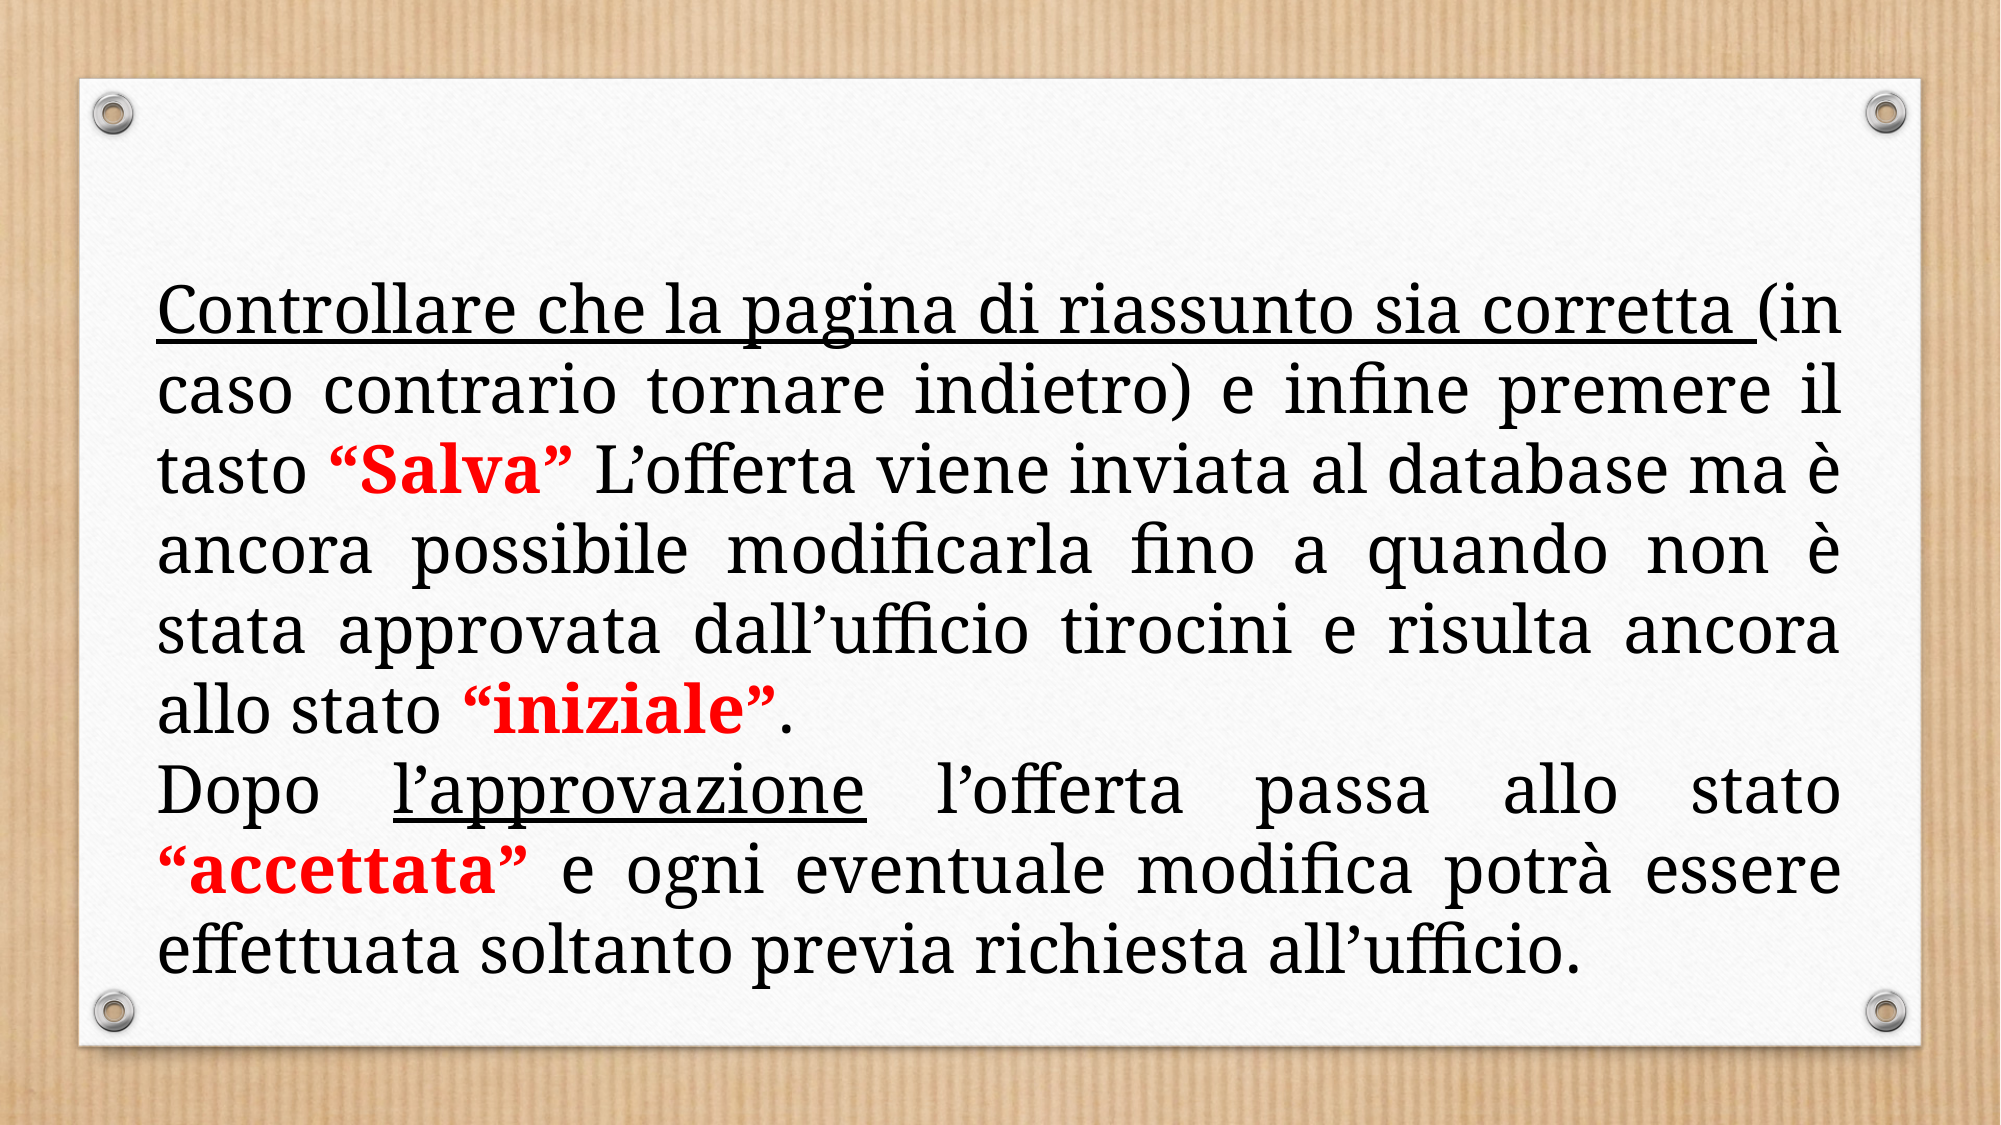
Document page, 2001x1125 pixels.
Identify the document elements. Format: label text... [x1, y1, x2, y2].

picture [0, 0, 2001, 1125]
text_box Controllare che la pagina di riassunto sia corretta (in caso contrario tornare indietro) e infine premere il tasto “Salva” L’offerta viene inviata al database ma è ancora possibile modificarla fino a quando non è stata approvata dall’ufficio tirocini e risulta ancora allo stato “iniziale”. Dopo l’approvazione l’offerta passa allo stato “accettata” e ogni eventuale modifica potrà essere effettuata soltanto previa richiesta all’ufficio. [141, 259, 1859, 994]
